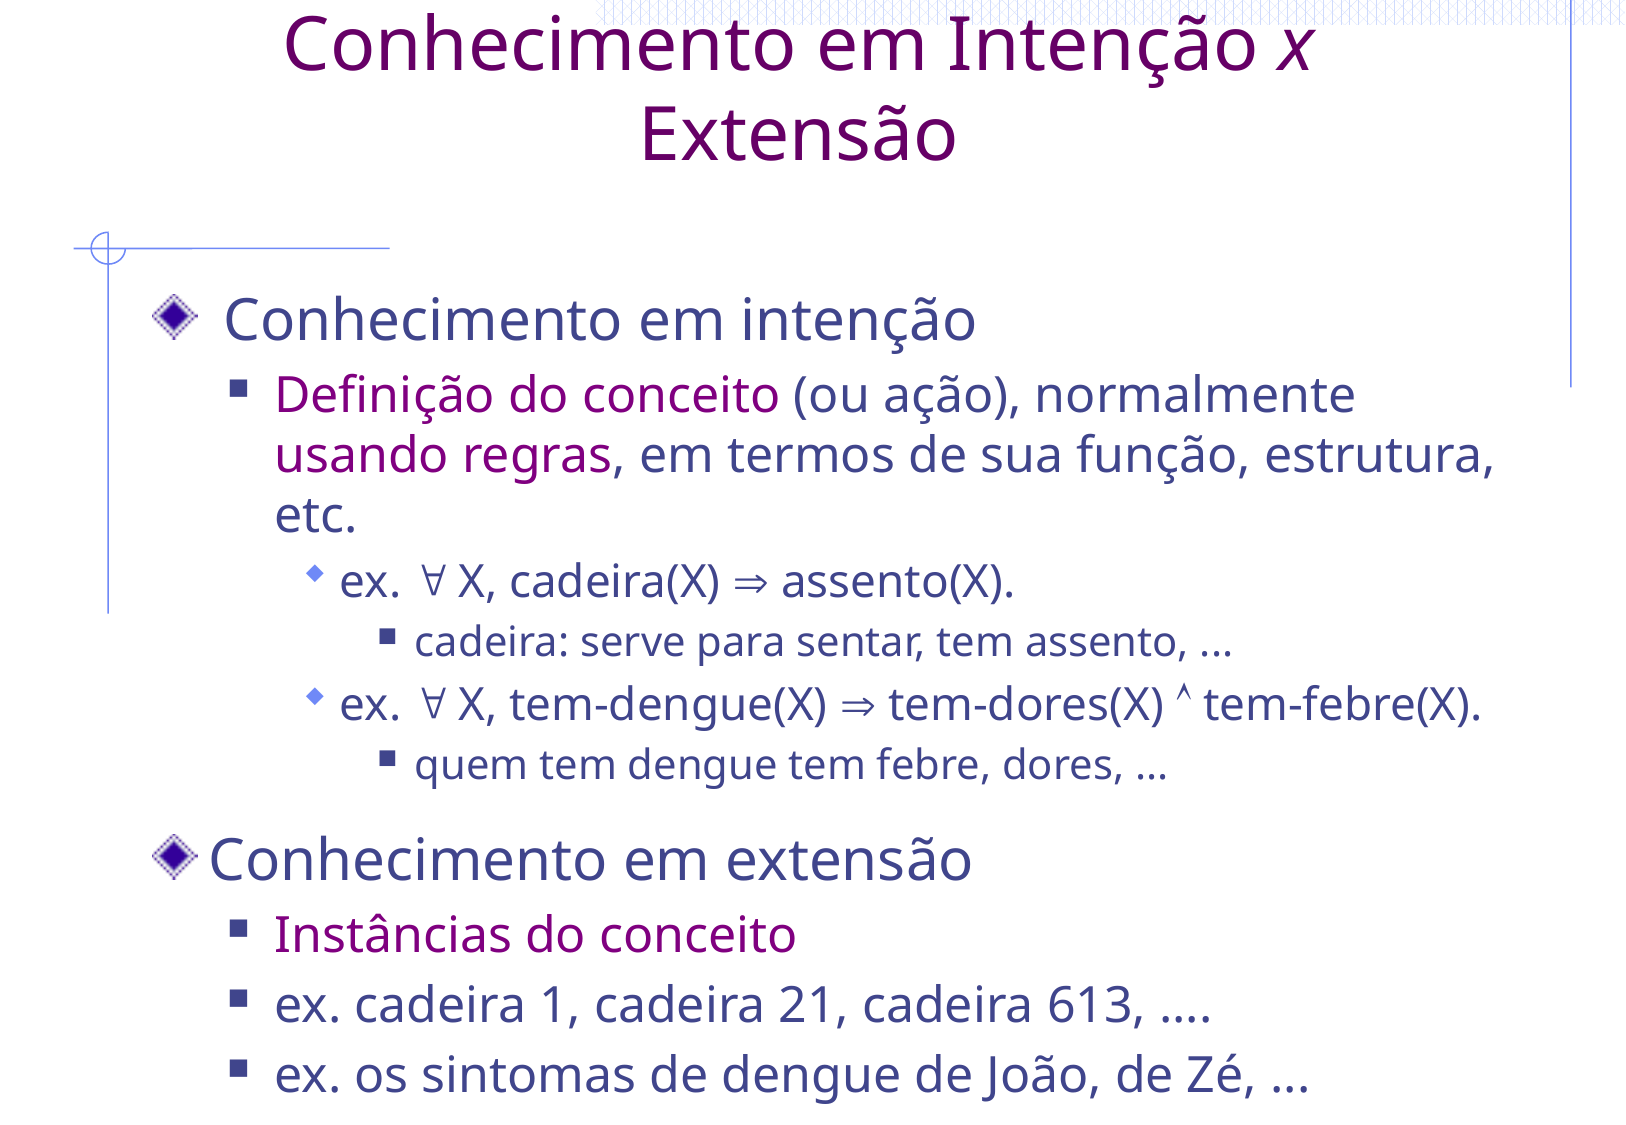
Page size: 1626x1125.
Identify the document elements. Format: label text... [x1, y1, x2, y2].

picture [152, 834, 198, 880]
list Conhecimento em intenção Definição do conceito (ou ação), normalmente usando regras, em termos de sua função, estrutura, etc. ex.  X, cadeira(X)  assento(X). cadeira: serve para sentar, tem assento, ... ex.  X, tem-dengue(X)  tem-dores(X)  tem-febre(X). quem tem dengue tem febre, dores, ... Conhecimento em extensão Instâncias do conceito ex. cadeira 1, cadeira 21, cadeira 613, .... ex. os sintomas de dengue de João, de Zé, ... [137, 274, 1519, 1095]
title Conhecimento em Intenção x Extensão [108, 66, 1490, 184]
picture [152, 294, 198, 340]
